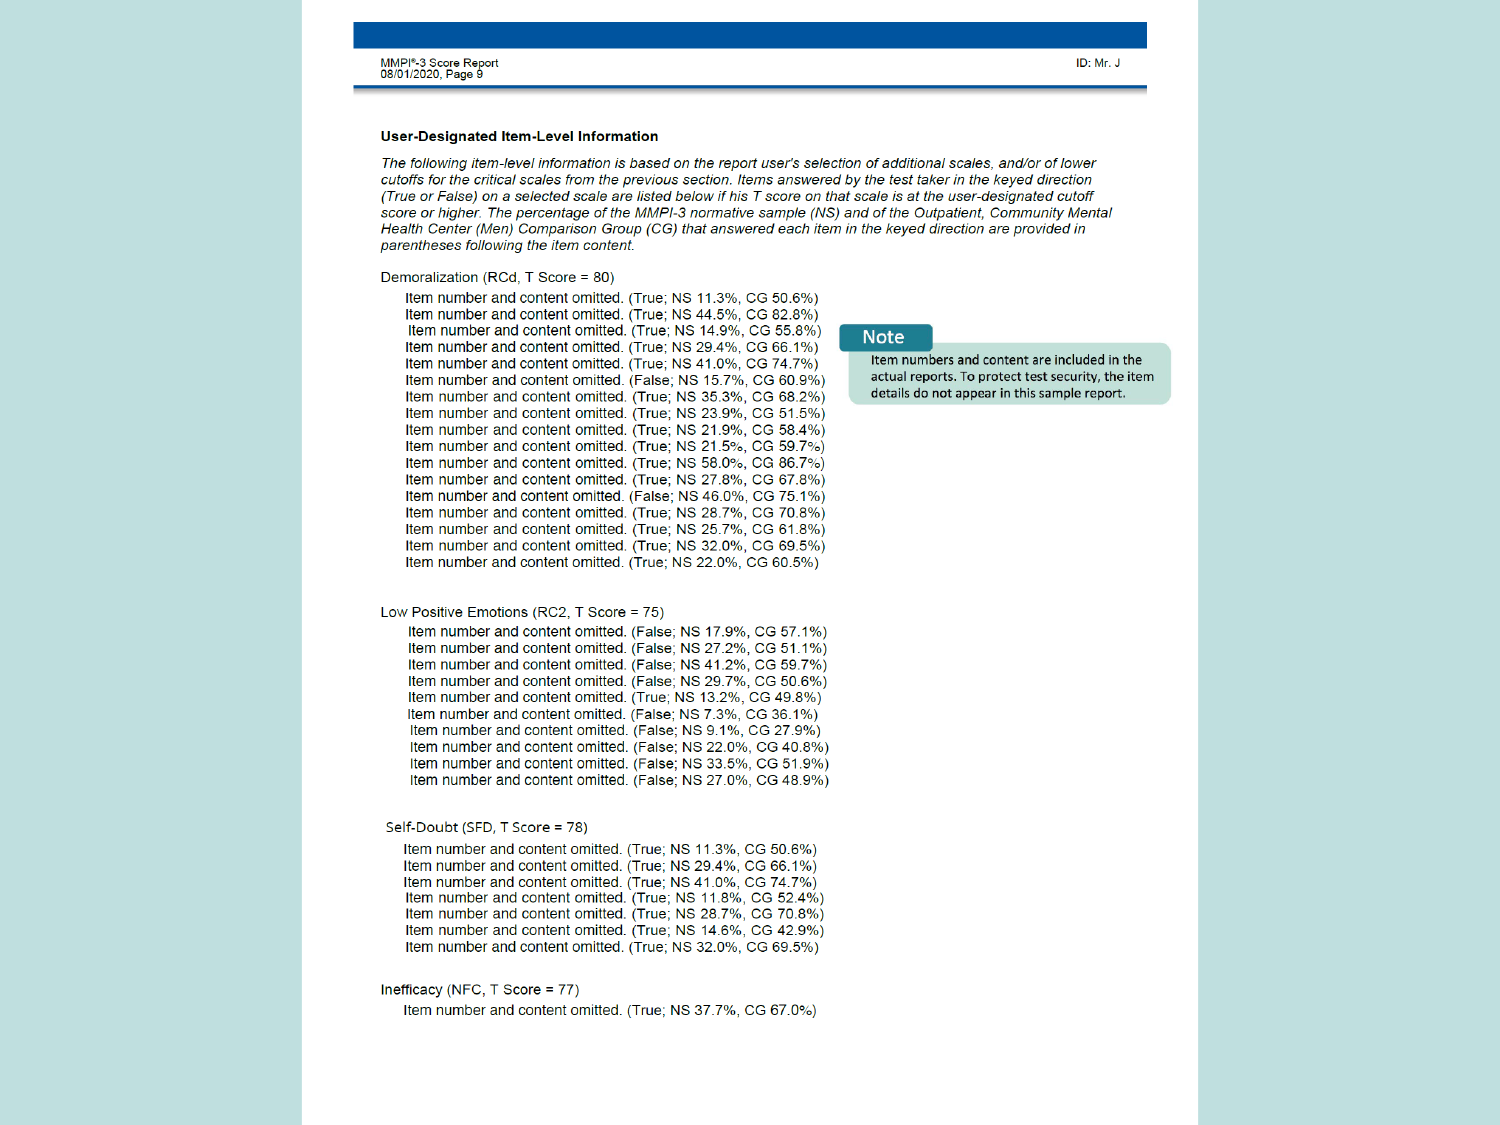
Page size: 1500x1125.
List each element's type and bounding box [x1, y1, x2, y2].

picture [301, 0, 1199, 1125]
